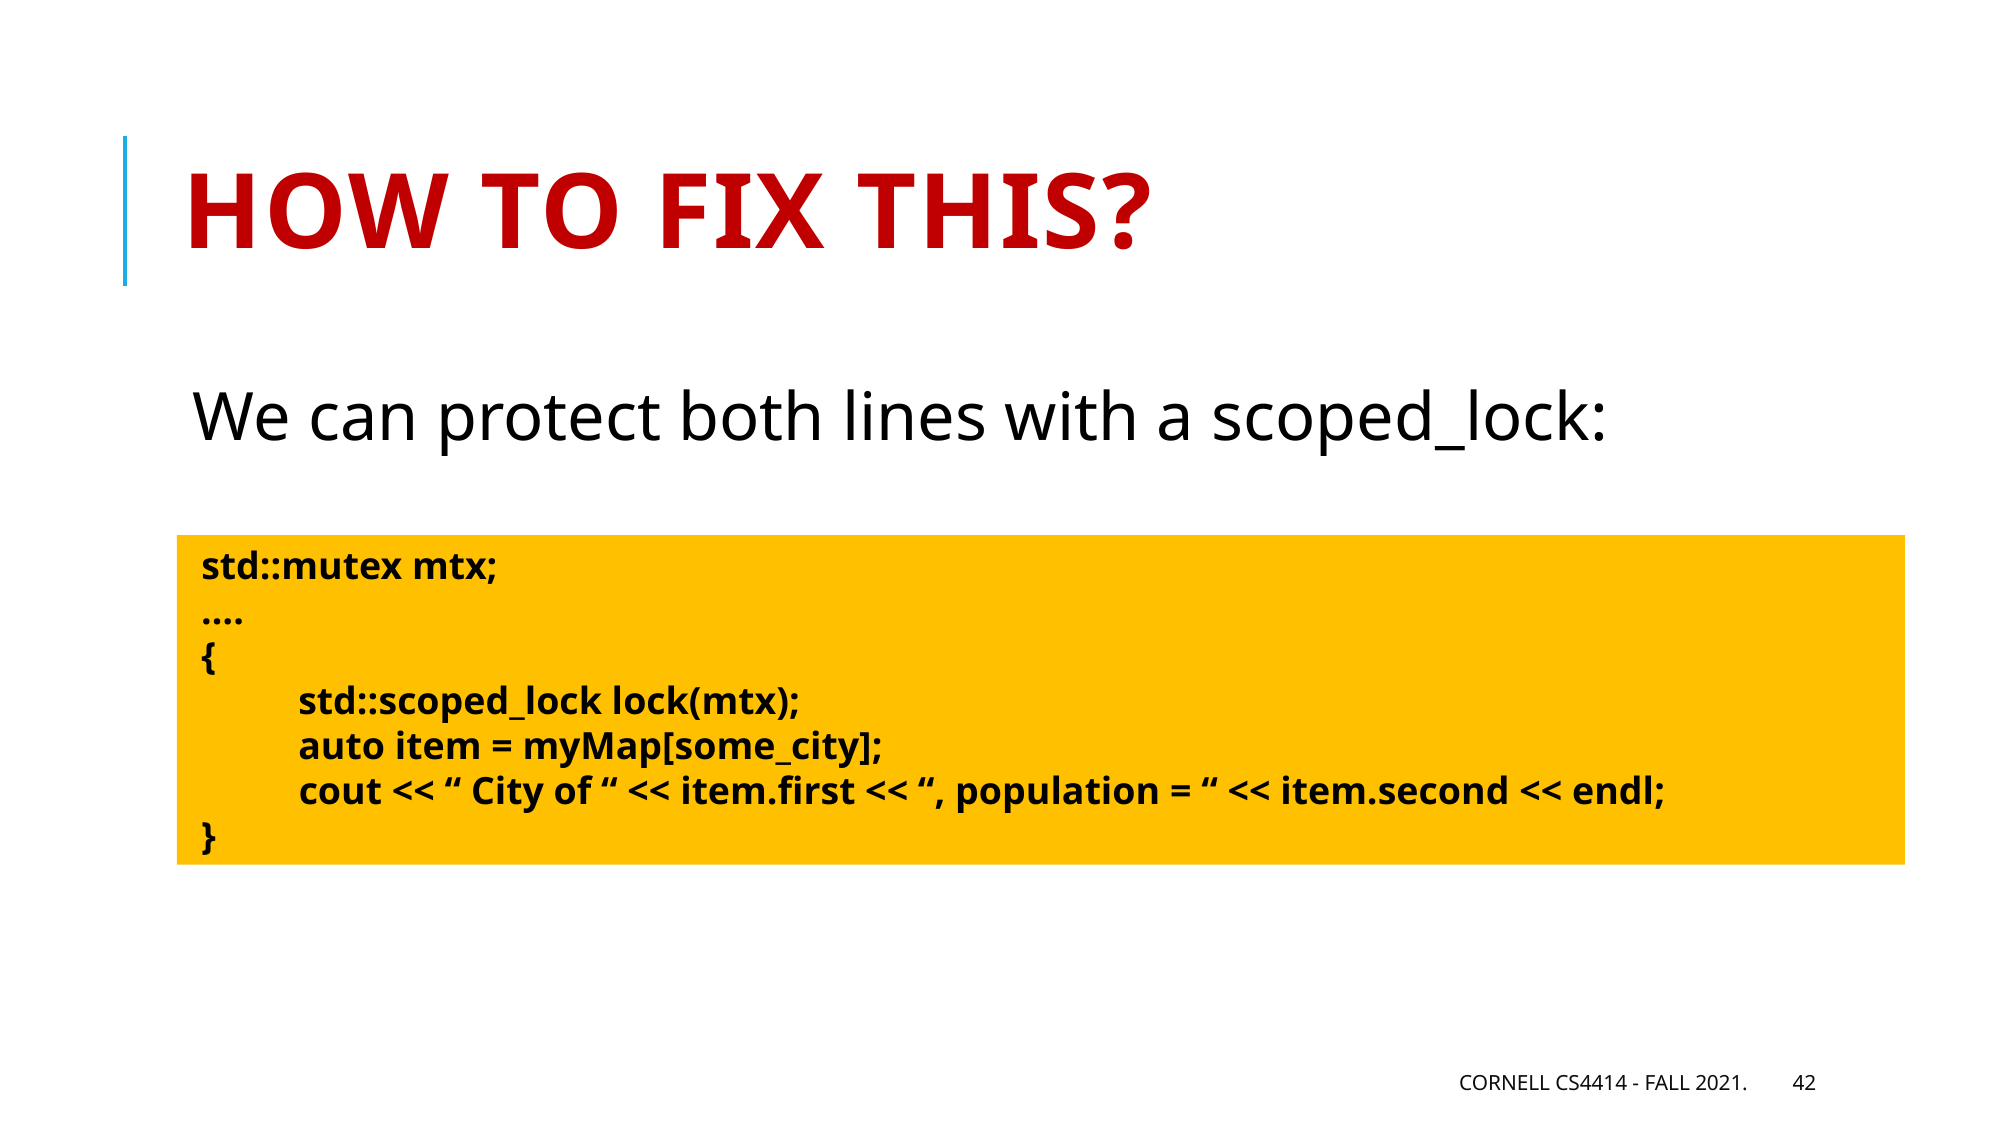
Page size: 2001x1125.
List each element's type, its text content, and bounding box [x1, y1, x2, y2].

slide_number 42 [1777, 1061, 1938, 1107]
footer Cornell CS4414 - Fall 2021. [794, 1061, 1763, 1107]
text_box std::mutex mtx; …. { std::scoped_lock lock(mtx); auto item = myMap[some_city]; cout << “ City of “ << item.first << “, population = “ << item.second << endl; } [176, 535, 1905, 865]
title How to fix this? [168, 96, 1914, 342]
list We can protect both lines with a scoped_lock: [168, 375, 1914, 1035]
